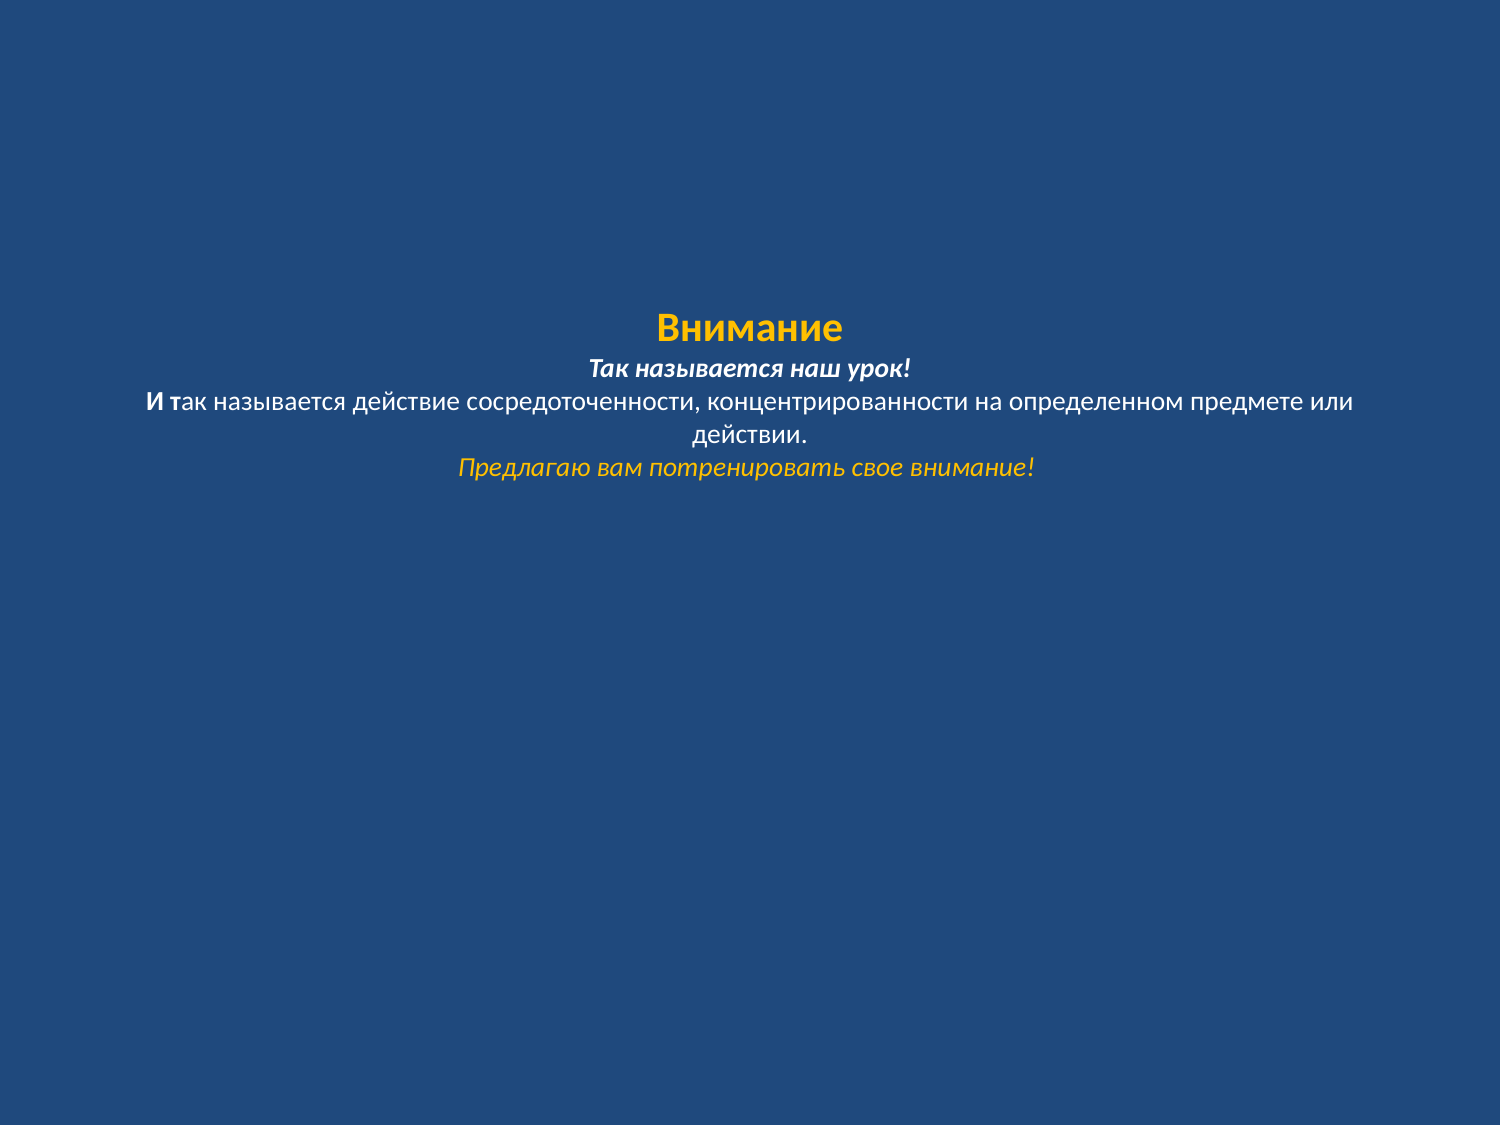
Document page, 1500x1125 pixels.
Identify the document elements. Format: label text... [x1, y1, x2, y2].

title Внимание Так называется наш урок! И так называется действие сосредоточенности, концентрированности на определенном предмете или действии. Предлагаю вам потренировать свое внимание! [112, 58, 1388, 591]
